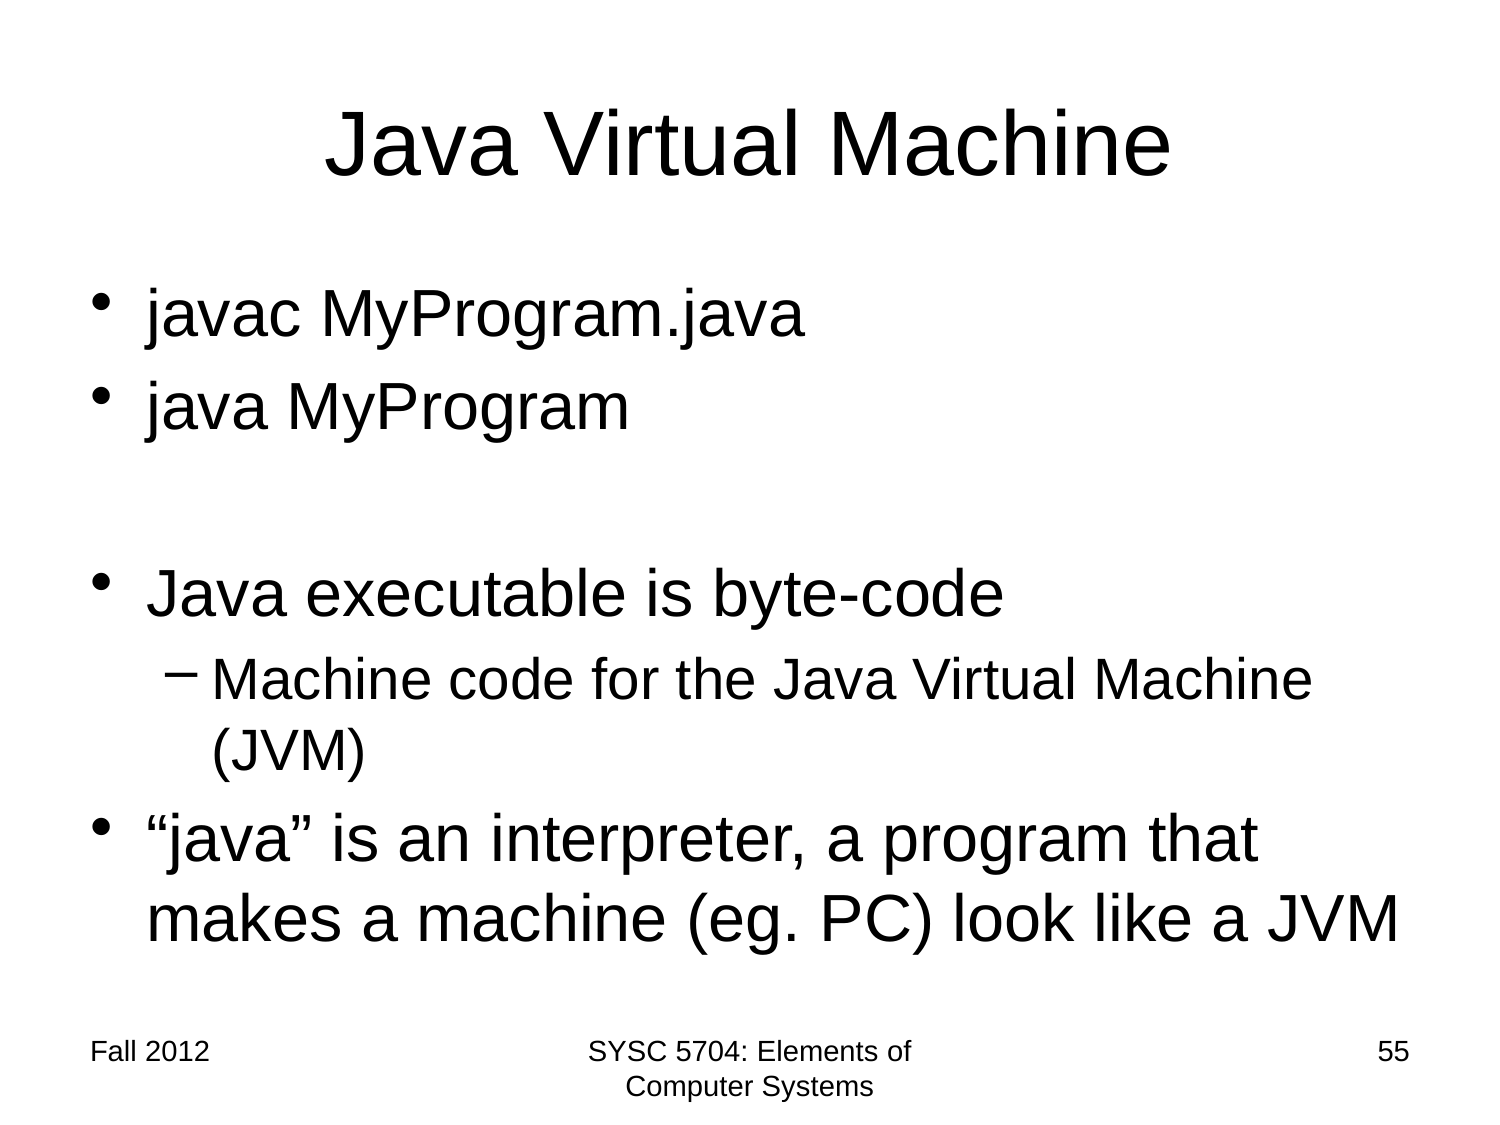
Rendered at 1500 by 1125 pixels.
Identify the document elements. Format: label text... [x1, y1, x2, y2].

footer SYSC 5704: Elements of Computer Systems [512, 1024, 988, 1103]
slide_number 55 [1074, 1024, 1426, 1103]
slide_number Fall 2012 [74, 1024, 426, 1103]
list javac MyProgram.java java MyProgram Java executable is byte-code Machine code for the Java Virtual Machine (JVM) “java” is an interpreter, a program that makes a machine (eg. PC) look like a JVM [74, 262, 1426, 1006]
title Java Virtual Machine [74, 44, 1426, 233]
